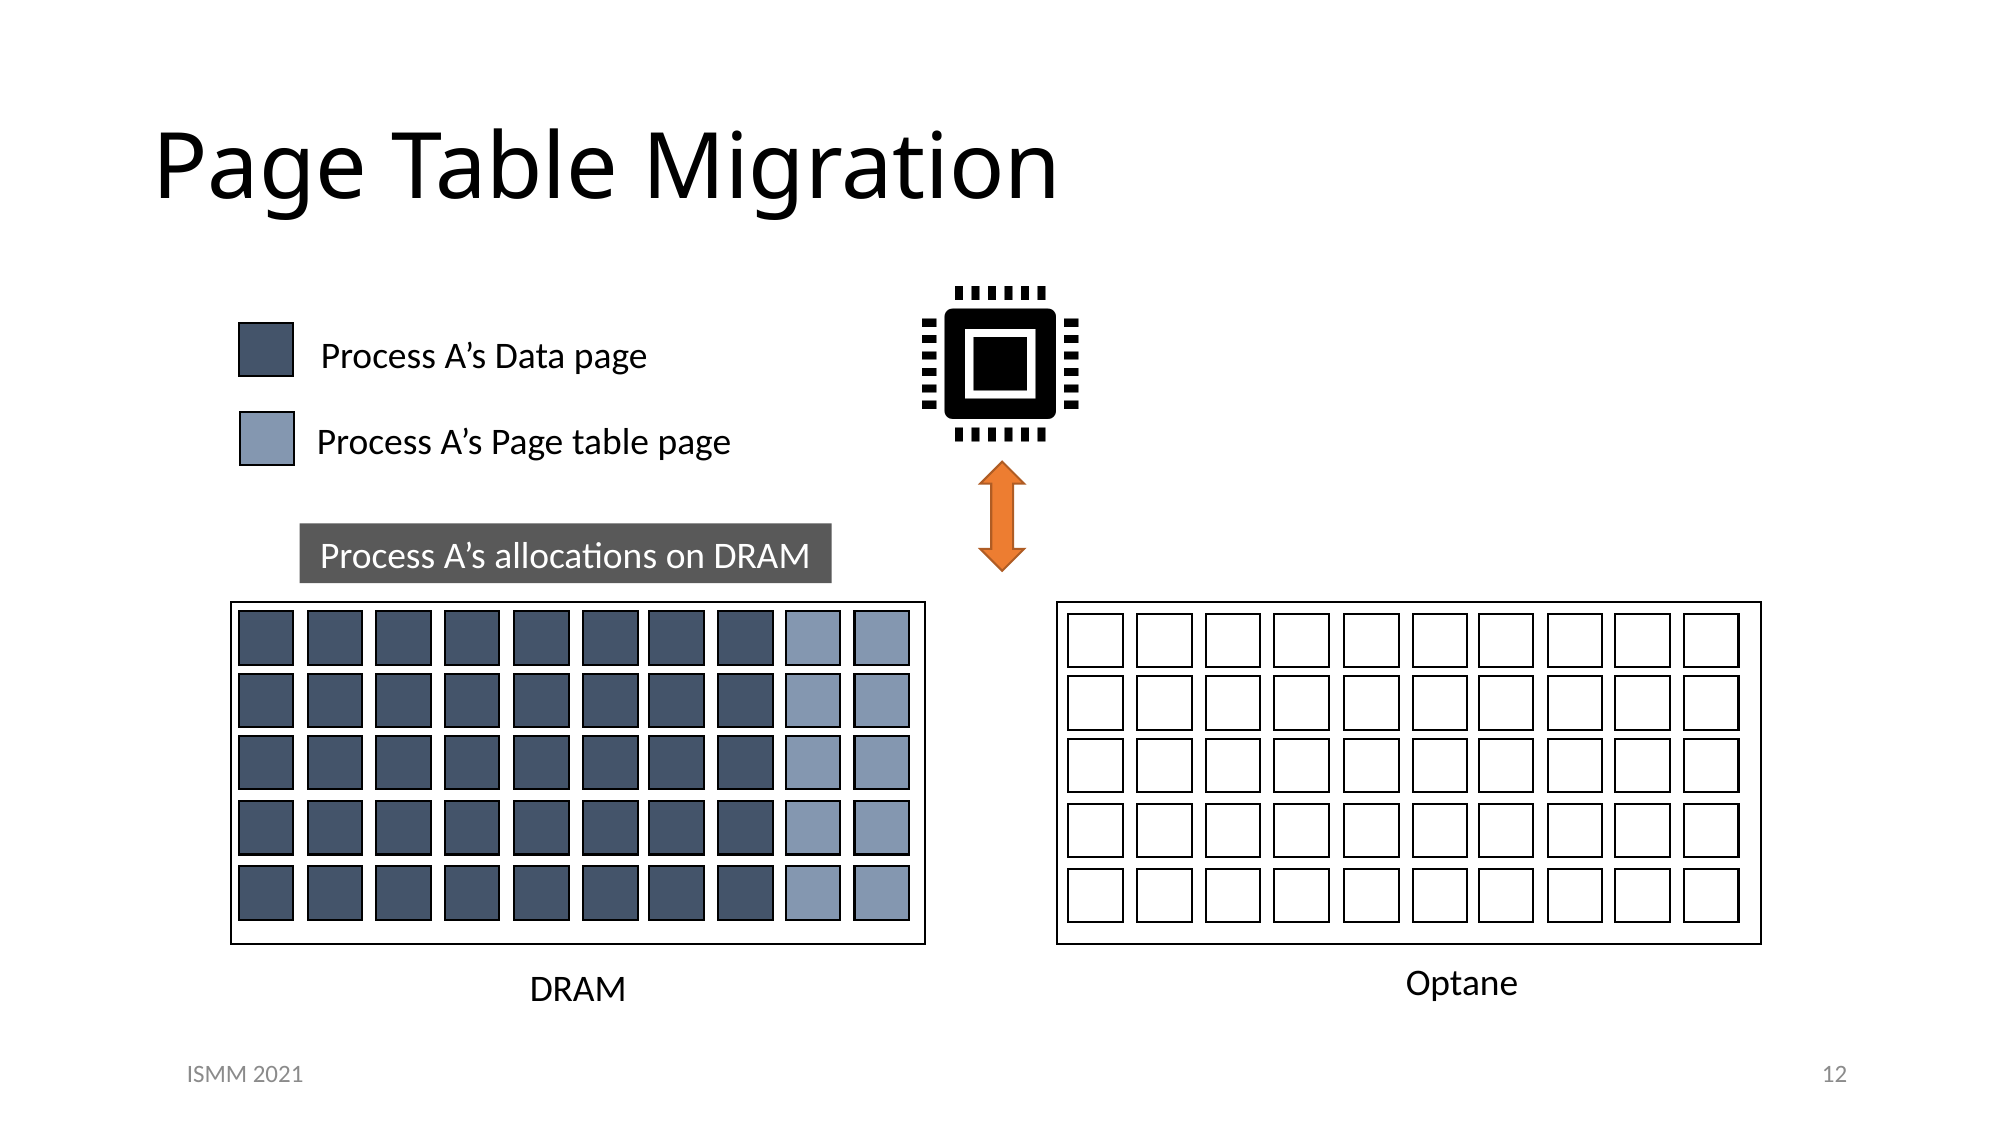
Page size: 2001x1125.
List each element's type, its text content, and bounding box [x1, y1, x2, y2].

picture [901, 265, 1099, 462]
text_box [1068, 613, 1603, 923]
title Page Table Migration [137, 59, 1863, 278]
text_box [238, 611, 773, 920]
text_box [230, 601, 926, 945]
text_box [785, 611, 910, 920]
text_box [1615, 613, 1739, 923]
footer ISMM 2021 [137, 1042, 354, 1103]
text_box [1056, 601, 1762, 945]
text_box DRAM [515, 957, 652, 1017]
text_box Process A’s allocations on DRAM [299, 523, 832, 584]
slide_number 12 [1412, 1042, 1863, 1103]
text_box [977, 462, 1027, 573]
text_box Optane [1391, 950, 1615, 1010]
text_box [238, 322, 750, 470]
